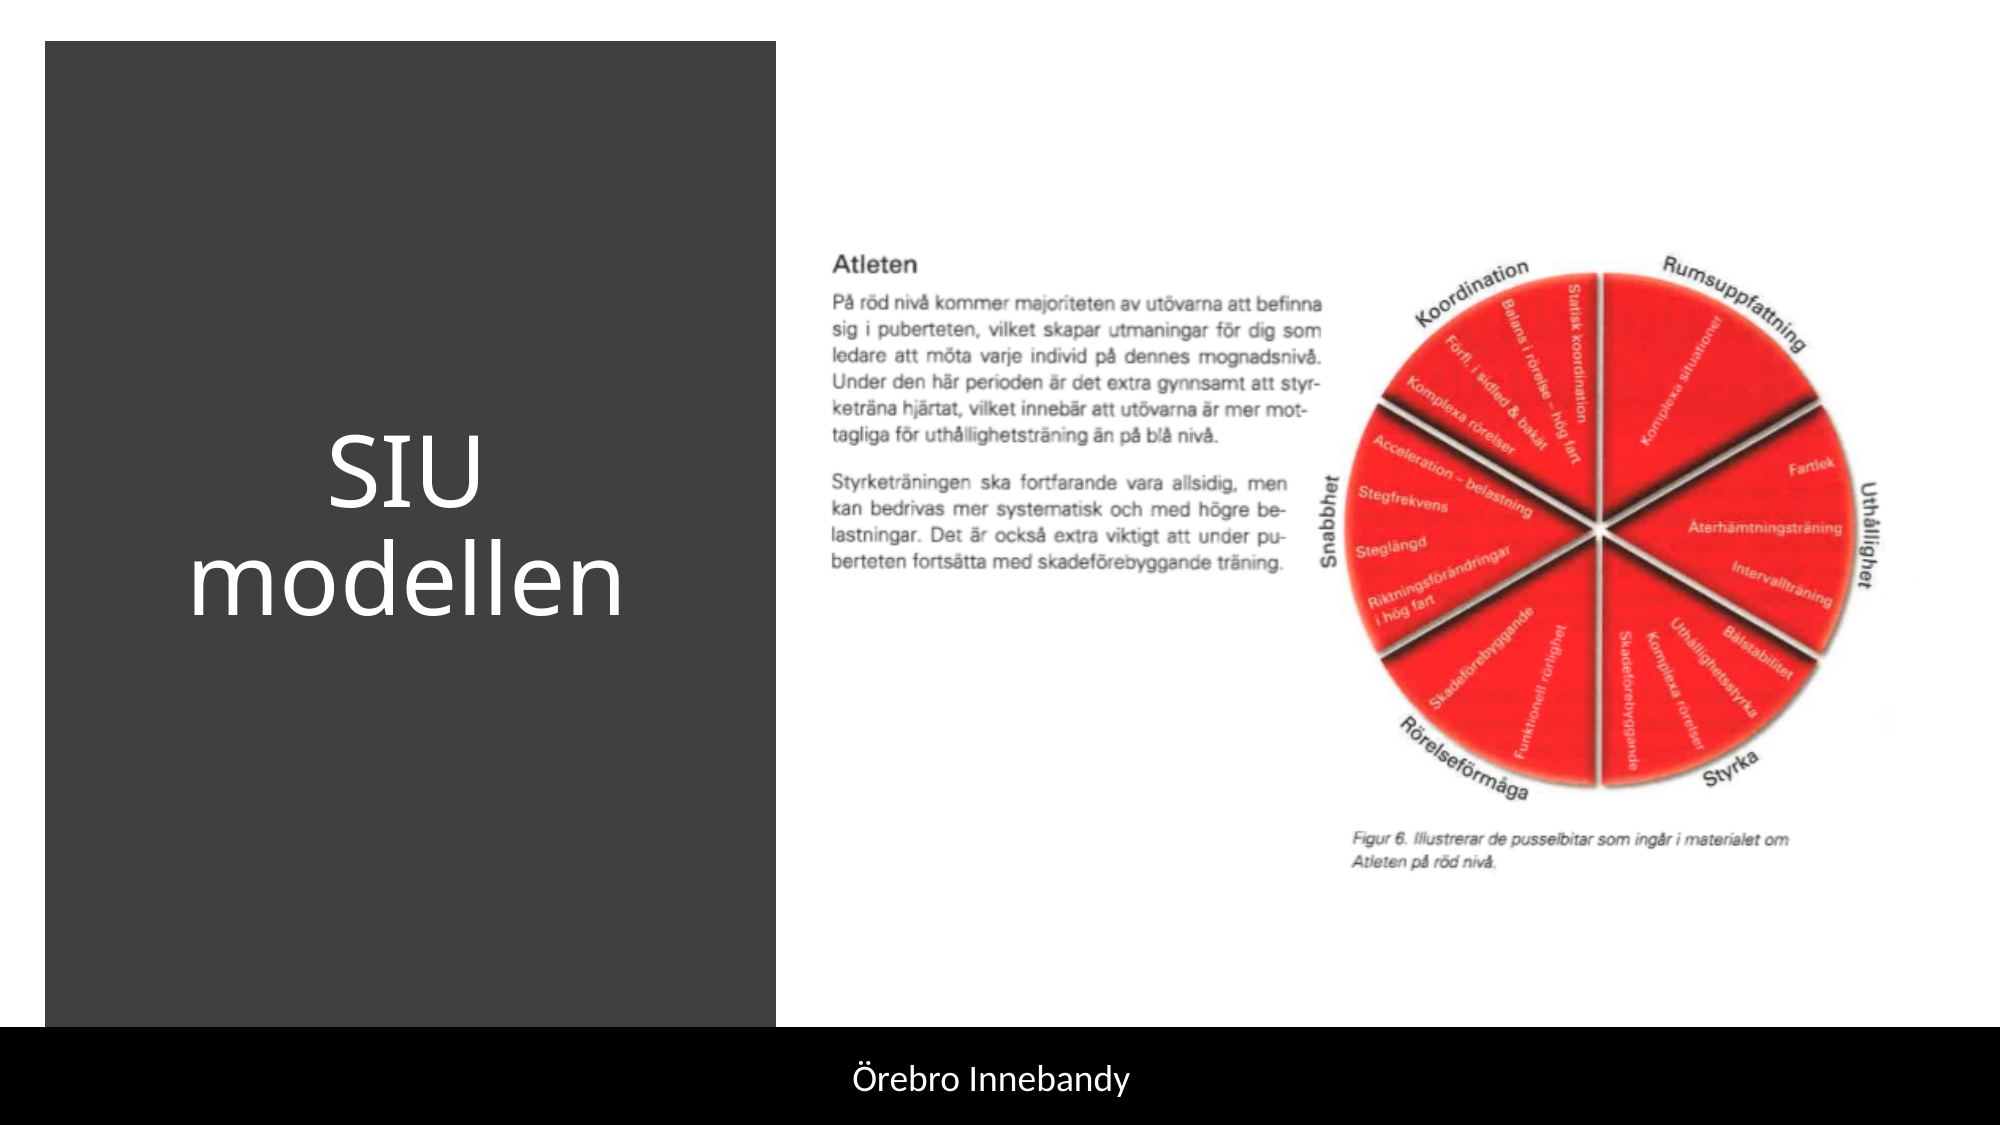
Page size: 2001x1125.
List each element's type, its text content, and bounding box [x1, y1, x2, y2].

text_box SIU modellen [121, 121, 693, 936]
text_box [54, 50, 767, 1027]
text_box Örebro Innebandy [0, 1027, 2000, 1125]
picture [796, 215, 1921, 882]
